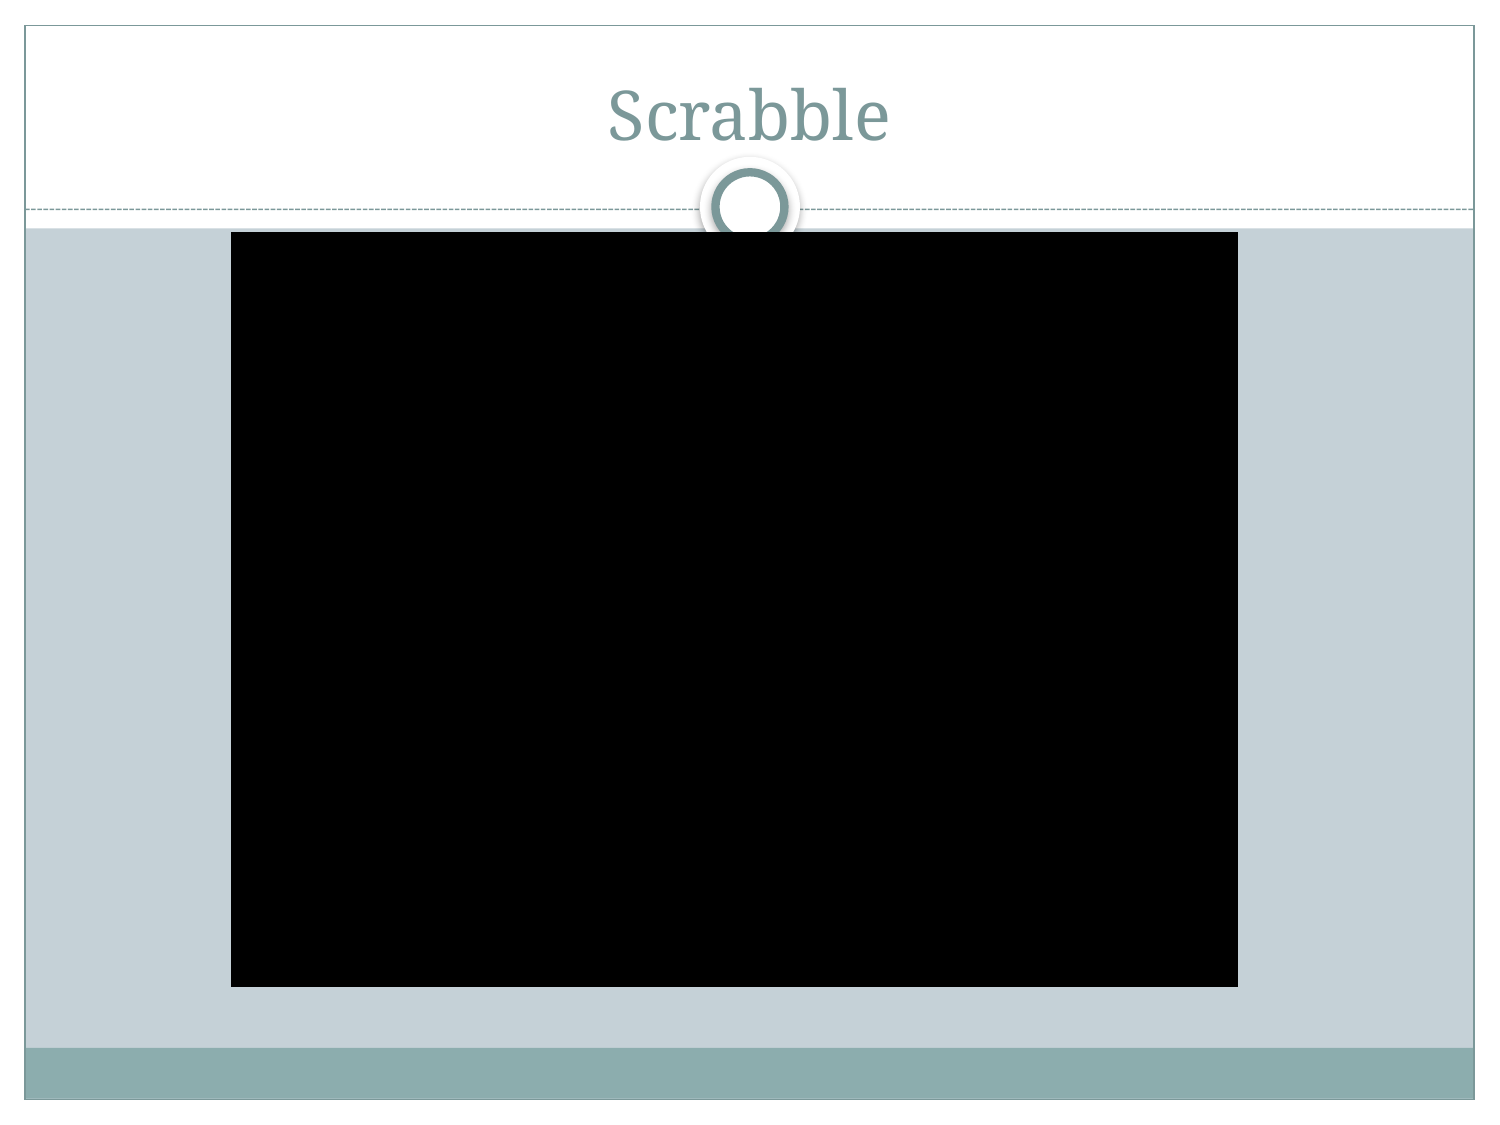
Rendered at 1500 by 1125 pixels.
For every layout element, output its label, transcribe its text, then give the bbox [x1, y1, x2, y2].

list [229, 231, 1239, 988]
title Scrabble [49, 37, 1450, 162]
